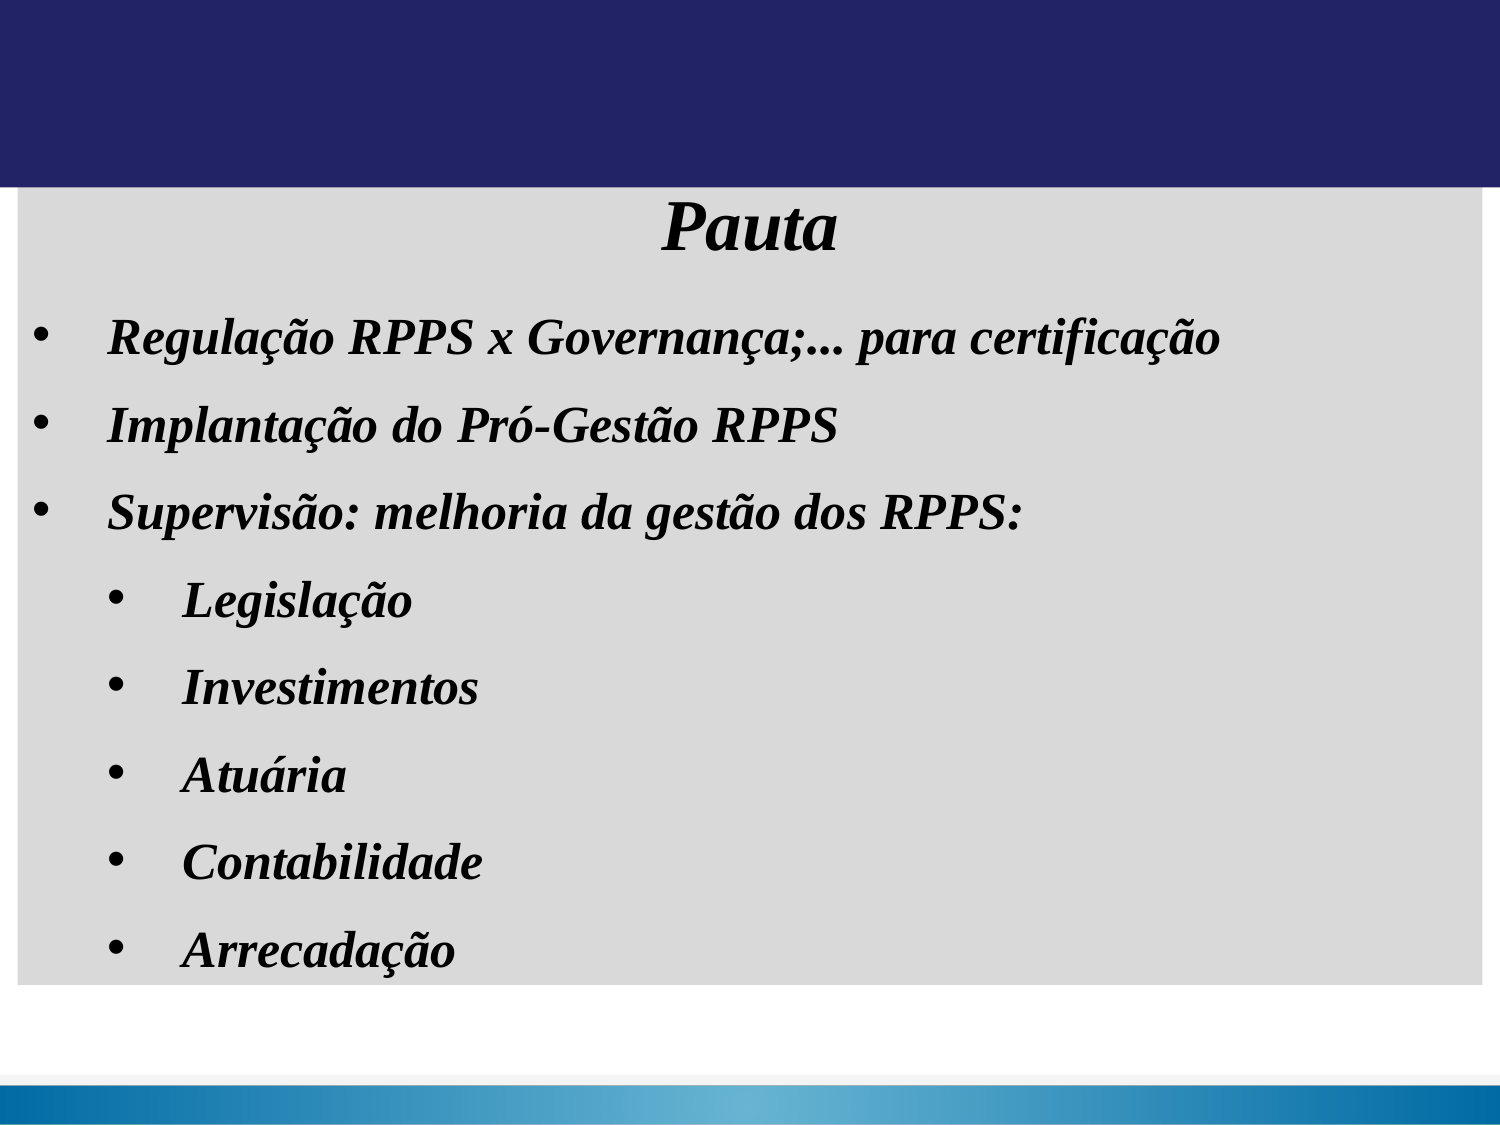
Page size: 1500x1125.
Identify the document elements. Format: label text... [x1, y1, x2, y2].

picture [0, 188, 1500, 1125]
text_box [0, 0, 1500, 188]
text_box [117, 299, 1323, 1117]
text_box Pauta Regulação RPPS x Governança;... para certificação Implantação do Pró-Gestão RPPS Supervisão: melhoria da gestão dos RPPS: Legislação Investimentos Atuária Contabilidade Arrecadação [17, 188, 1483, 985]
